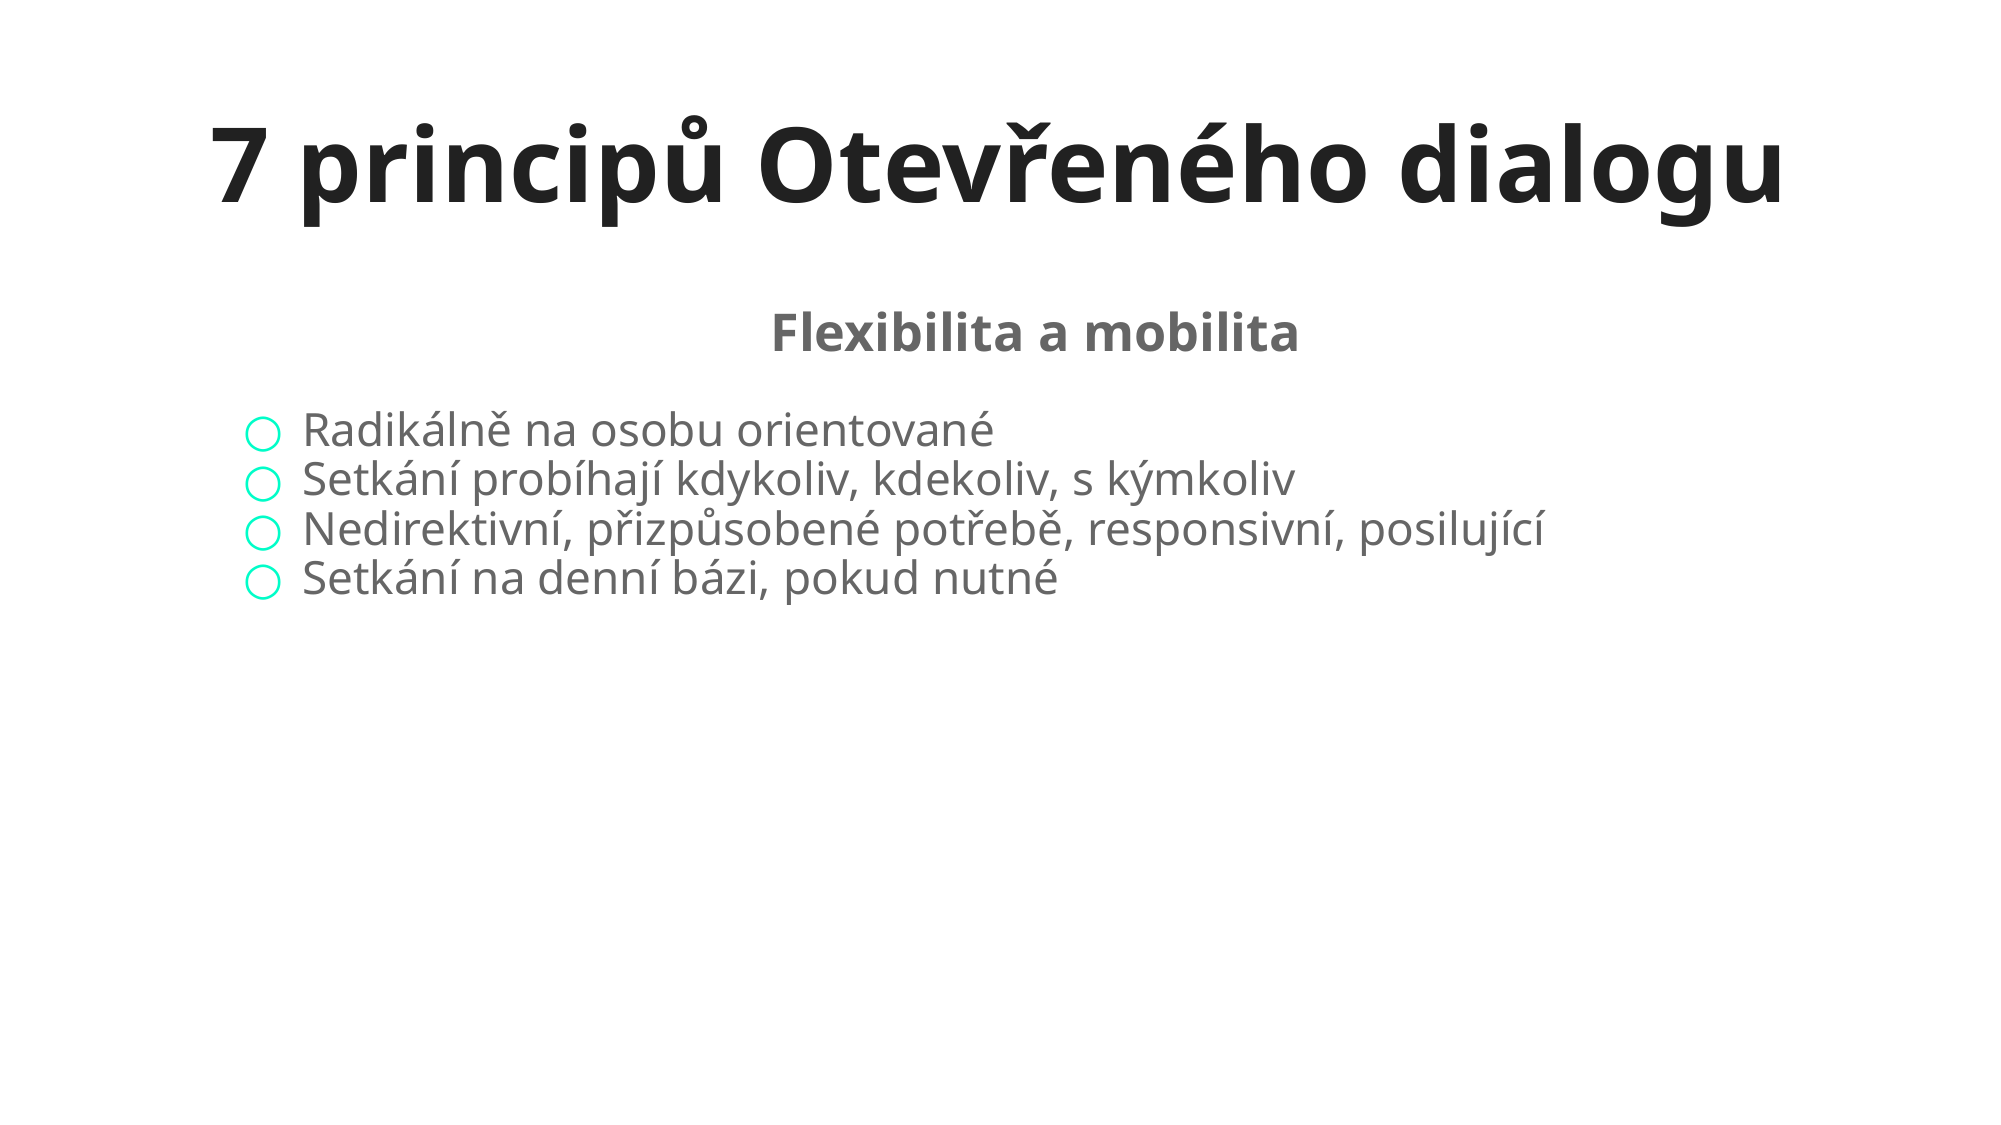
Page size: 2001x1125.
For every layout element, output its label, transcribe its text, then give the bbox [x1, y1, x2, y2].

title 7 principů Otevřeného dialogu [137, 59, 1863, 278]
list Flexibilita a mobilita Radikálně na osobu orientované Setkání probíhají kdykoliv, kdekoliv, s kýmkoliv Nedirektivní, přizpůsobené potřebě, responsivní, posilující Setkání na denní bázi, pokud nutné [137, 299, 1784, 1014]
